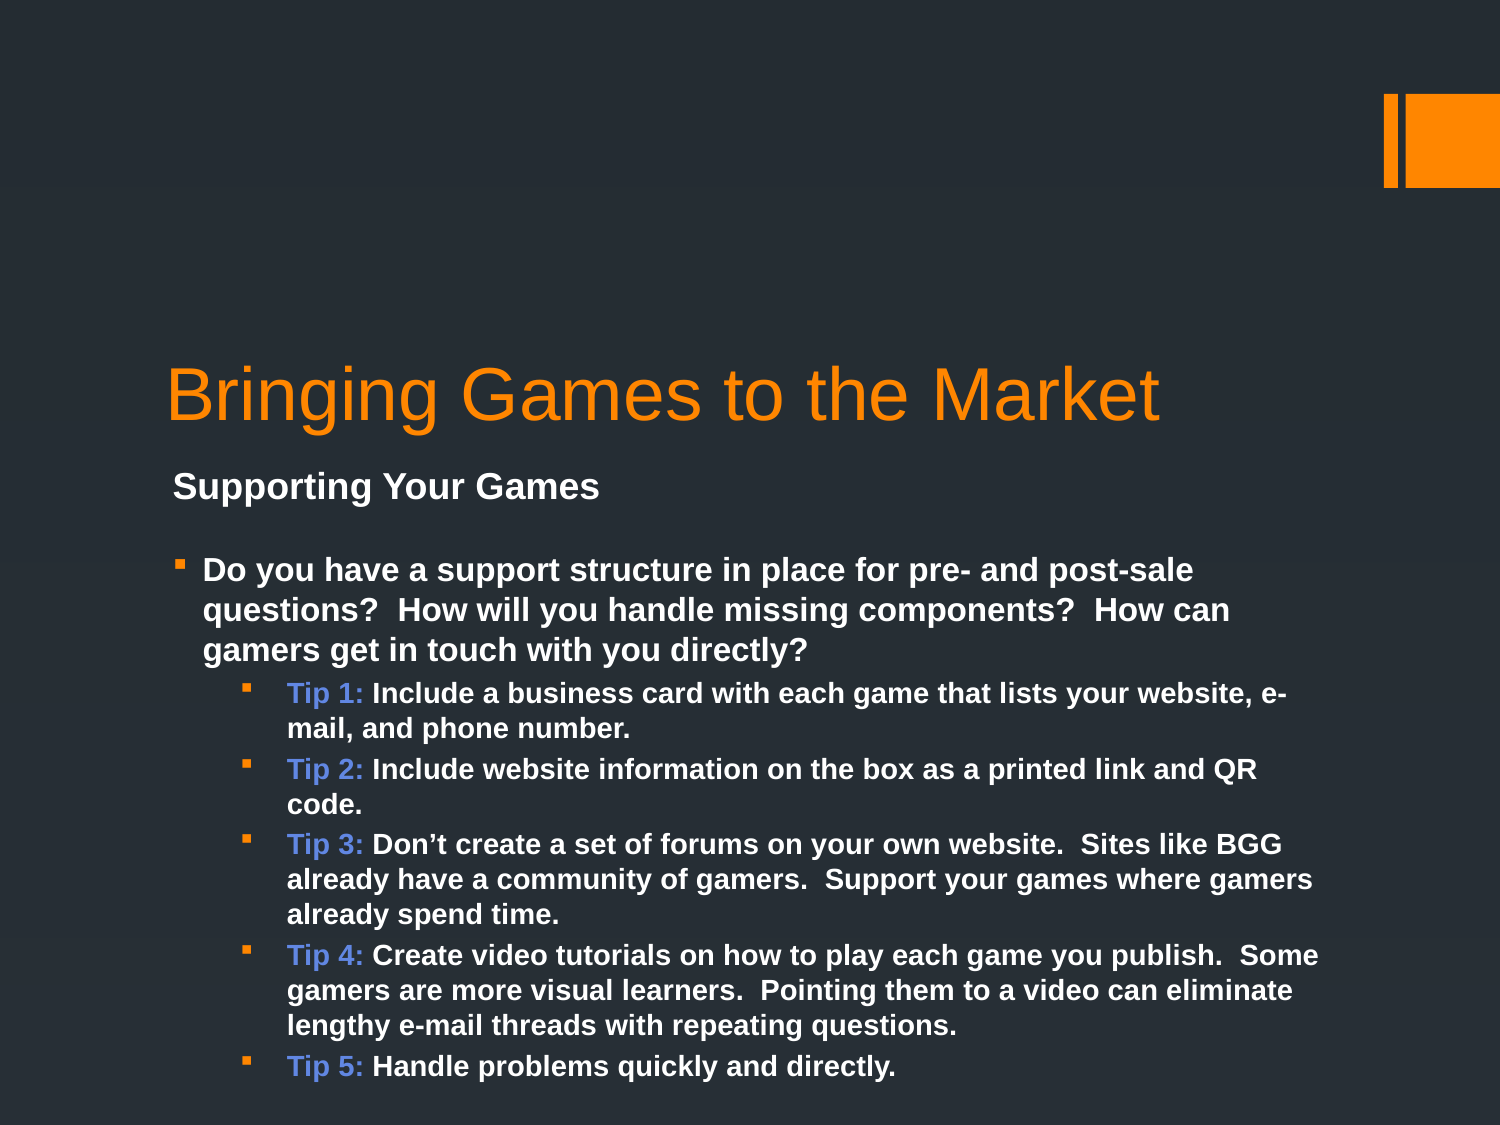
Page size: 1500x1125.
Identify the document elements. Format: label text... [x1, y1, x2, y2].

list Supporting Your Games Do you have a support structure in place for pre- and post-sale questions? How will you handle missing components? How can gamers get in touch with you directly? Tip 1: Include a business card with each game that lists your website, e-mail, and phone number. Tip 2: Include website information on the box as a printed link and QR code. Tip 3: Don’t create a set of forums on your own website. Sites like BGG already have a community of gamers. Support your games where gamers already spend time. Tip 4: Create video tutorials on how to play each game you publish. Some gamers are more visual learners. Pointing them to a video can eliminate lengthy e-mail threads with repeating questions. Tip 5: Handle problems quickly and directly. [149, 454, 1351, 1036]
title Bringing Games to the Market [149, 253, 1351, 443]
